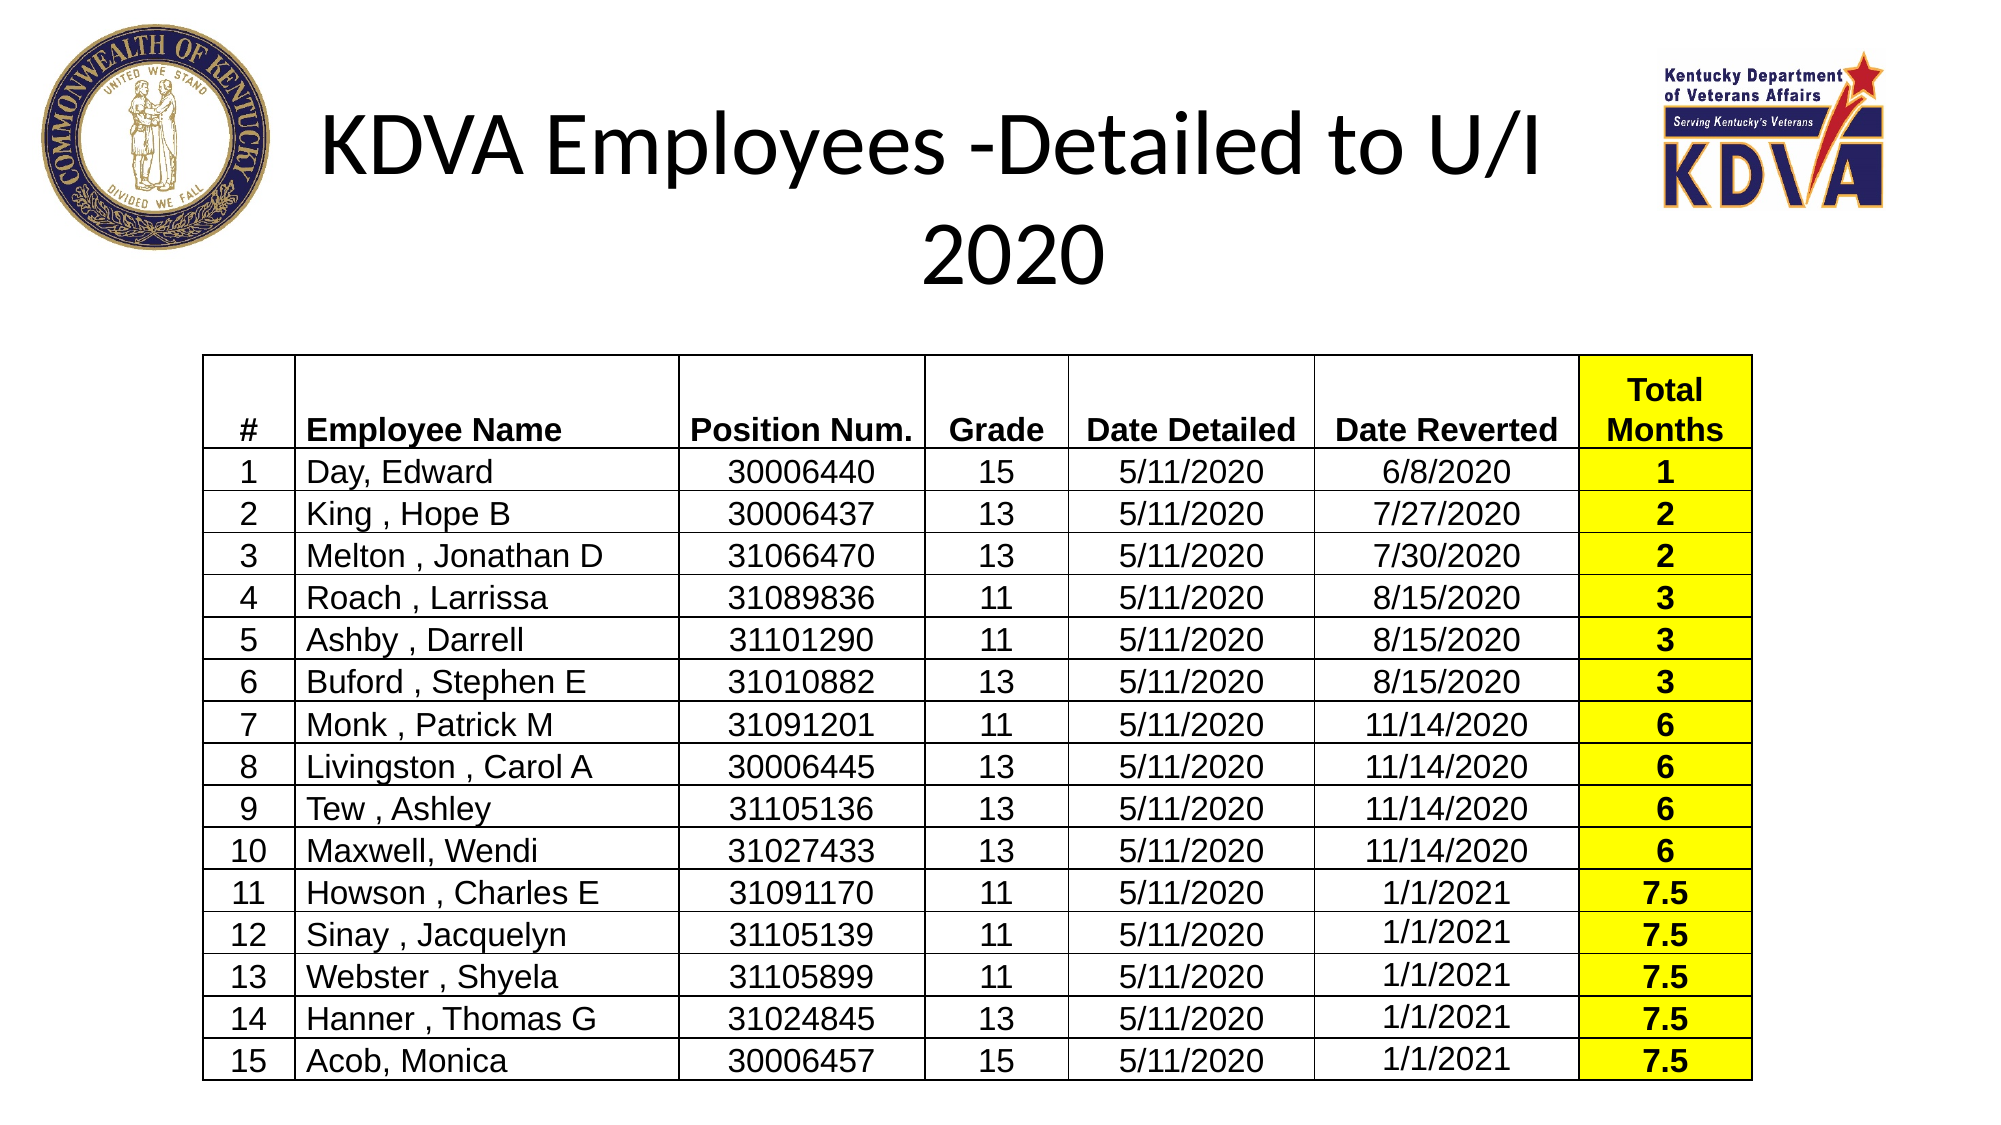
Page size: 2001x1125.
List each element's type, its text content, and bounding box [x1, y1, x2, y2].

table_cell 2 [1580, 491, 1751, 532]
table_cell Sinay , Jacquelyn [296, 912, 678, 953]
table_header Date Reverted [1315, 356, 1578, 447]
table_cell 31066470 [680, 533, 924, 574]
table_header Total Months [1580, 356, 1751, 447]
table_cell 7 [204, 702, 294, 742]
table_cell 5/11/2020 [1069, 491, 1314, 532]
table_cell 6 [1580, 744, 1751, 784]
table_cell 13 [926, 997, 1068, 1037]
table_cell 13 [926, 533, 1068, 574]
table_cell Livingston , Carol A [296, 744, 678, 784]
table_cell 12 [204, 912, 294, 953]
table_cell 31089836 [680, 575, 924, 616]
table_cell 8/15/2020 [1315, 618, 1578, 658]
table_cell 13 [926, 744, 1068, 784]
table_cell 8/15/2020 [1315, 660, 1578, 700]
table_cell 15 [926, 1039, 1068, 1079]
table_cell 5/11/2020 [1069, 828, 1314, 868]
table_cell 11 [926, 575, 1068, 616]
table_cell 5/11/2020 [1069, 997, 1314, 1037]
table_cell Melton , Jonathan D [296, 533, 678, 574]
table_cell 31101290 [680, 618, 924, 658]
table_cell Roach , Larrissa [296, 575, 678, 616]
table_cell Buford , Stephen E [296, 660, 678, 700]
table_cell 1/1/2021 [1315, 870, 1578, 911]
table_cell 15 [204, 1039, 294, 1079]
table_cell 3 [1580, 575, 1751, 616]
table_cell 3 [1580, 660, 1751, 700]
table_cell 13 [926, 786, 1068, 826]
table_cell 31105139 [680, 912, 924, 953]
table_cell 5/11/2020 [1069, 660, 1314, 700]
table_cell 14 [204, 997, 294, 1037]
table_cell 1/1/2021 [1315, 997, 1578, 1037]
table_cell 6/8/2020 [1315, 449, 1578, 490]
table_cell 1/1/2021 [1315, 1039, 1578, 1079]
table_header Grade [926, 356, 1068, 447]
table_cell 10 [204, 828, 294, 868]
table_cell 11 [926, 618, 1068, 658]
table_cell Day, Edward [296, 449, 678, 490]
table_cell 7.5 [1580, 870, 1751, 911]
table_cell 13 [926, 660, 1068, 700]
table_cell 1/1/2021 [1315, 954, 1578, 995]
table_cell 13 [204, 954, 294, 995]
table_cell 4 [204, 575, 294, 616]
text_box KDVA Employees -Detailed to U/I 2020 [305, 75, 1860, 310]
table_cell 11/14/2020 [1315, 702, 1578, 742]
table_cell 11/14/2020 [1315, 786, 1578, 826]
table_cell 31027433 [680, 828, 924, 868]
table_cell 11 [926, 954, 1068, 995]
table_cell 11/14/2020 [1315, 828, 1578, 868]
table_cell 3 [204, 533, 294, 574]
table_cell 11 [926, 870, 1068, 911]
table_cell 30006457 [680, 1039, 924, 1079]
table_cell 5/11/2020 [1069, 744, 1314, 784]
table_cell Ashby , Darrell [296, 618, 678, 658]
picture [32, 7, 284, 265]
table_cell 9 [204, 786, 294, 826]
table_cell 31105899 [680, 954, 924, 995]
table_header Position Num. [680, 356, 924, 447]
table_cell Maxwell, Wendi [296, 828, 678, 868]
table_cell 5/11/2020 [1069, 618, 1314, 658]
table_cell Tew , Ashley [296, 786, 678, 826]
table_cell Webster , Shyela [296, 954, 678, 995]
table_cell 6 [1580, 786, 1751, 826]
table_cell 8 [204, 744, 294, 784]
table_cell 6 [204, 660, 294, 700]
table_cell 7/30/2020 [1315, 533, 1578, 574]
table_cell 11 [926, 912, 1068, 953]
table_cell 31091170 [680, 870, 924, 911]
table_cell 5/11/2020 [1069, 1039, 1314, 1079]
table_cell 13 [926, 828, 1068, 868]
table_cell 2 [1580, 533, 1751, 574]
table_cell 3 [1580, 618, 1751, 658]
table_cell 5/11/2020 [1069, 786, 1314, 826]
table_cell 5/11/2020 [1069, 912, 1314, 953]
table_cell 7.5 [1580, 1039, 1751, 1079]
table_cell 5/11/2020 [1069, 954, 1314, 995]
table_cell 31105136 [680, 786, 924, 826]
table_cell 15 [926, 449, 1068, 490]
picture [1657, 48, 1886, 211]
table_cell 6 [1580, 828, 1751, 868]
table_cell 2 [204, 491, 294, 532]
table_header Date Detailed [1069, 356, 1314, 447]
table_cell Howson , Charles E [296, 870, 678, 911]
table_cell 5/11/2020 [1069, 870, 1314, 911]
table_cell 11/14/2020 [1315, 744, 1578, 784]
table_cell 7/27/2020 [1315, 491, 1578, 532]
table_cell 5/11/2020 [1069, 449, 1314, 490]
table_cell King , Hope B [296, 491, 678, 532]
table_cell 6 [1580, 702, 1751, 742]
table_cell 5/11/2020 [1069, 575, 1314, 616]
table_header Employee Name [296, 356, 678, 447]
table_cell 8/15/2020 [1315, 575, 1578, 616]
table_cell 30006437 [680, 491, 924, 532]
table_cell Acob, Monica [296, 1039, 678, 1079]
table_cell 31010882 [680, 660, 924, 700]
table_cell 11 [926, 702, 1068, 742]
table_cell 13 [926, 491, 1068, 532]
table_cell 7.5 [1580, 997, 1751, 1037]
table_cell 31024845 [680, 997, 924, 1037]
table_cell Monk , Patrick M [296, 702, 678, 742]
table_cell 1/1/2021 [1315, 912, 1578, 953]
table_cell 5 [204, 618, 294, 658]
table_cell 5/11/2020 [1069, 533, 1314, 574]
table_cell 31091201 [680, 702, 924, 742]
table_cell 30006440 [680, 449, 924, 490]
table_cell 7.5 [1580, 912, 1751, 953]
table_header # [204, 356, 294, 447]
table_cell 11 [204, 870, 294, 911]
table_cell 1 [1580, 449, 1751, 490]
table_cell 7.5 [1580, 954, 1751, 995]
table_cell Hanner , Thomas G [296, 997, 678, 1037]
table_cell 5/11/2020 [1069, 702, 1314, 742]
table_cell 1 [204, 449, 294, 490]
table_cell 30006445 [680, 744, 924, 784]
